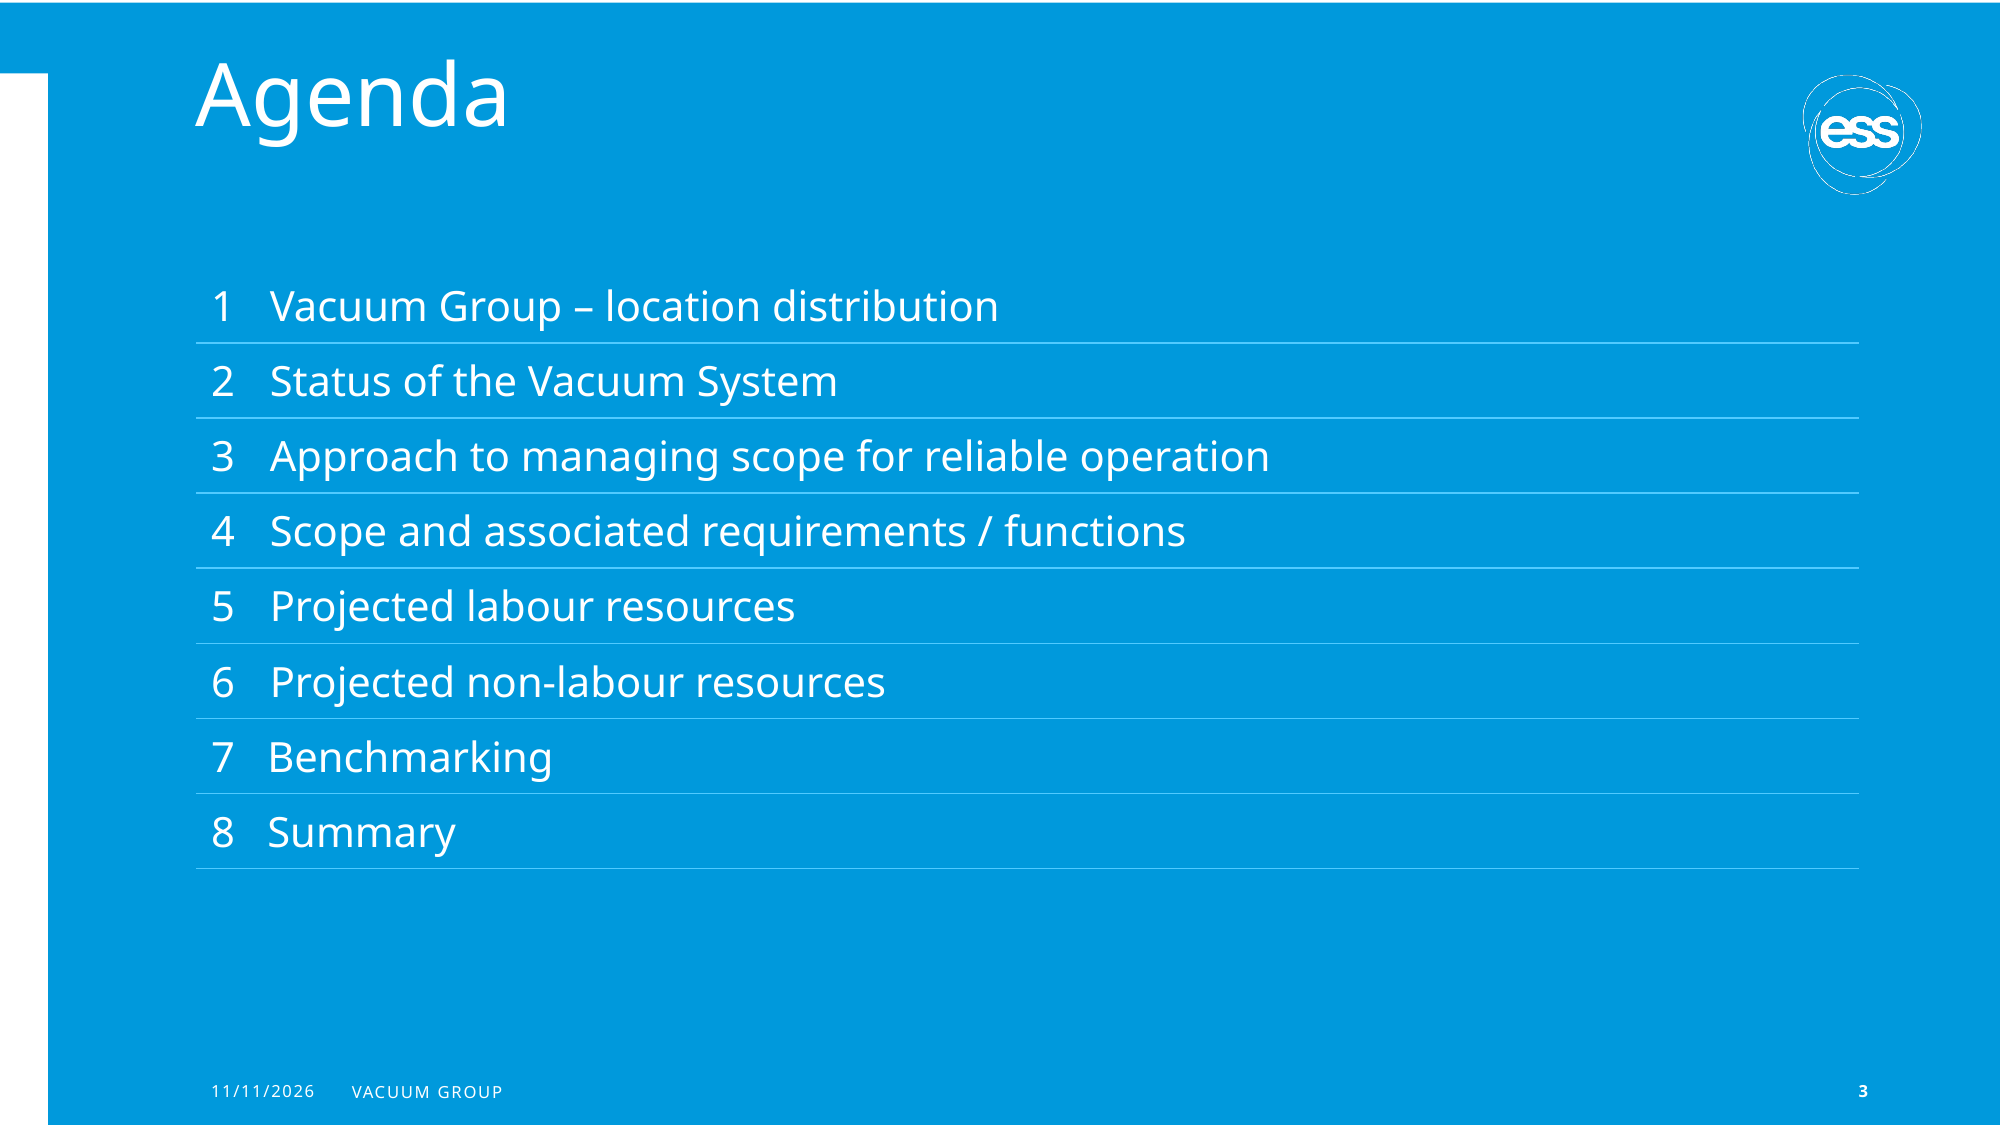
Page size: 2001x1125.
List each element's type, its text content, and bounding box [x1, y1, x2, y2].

title Agenda [181, 43, 1717, 152]
footer Vacuum Group [336, 1062, 1046, 1123]
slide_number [196, 1062, 333, 1123]
slide_number 3 [1432, 1062, 1883, 1123]
table_header 1 Vacuum Group – location distribution [196, 268, 1859, 342]
table_cell 5 Projected labour resources [196, 569, 1859, 643]
table_cell 3 Approach to managing scope for reliable operation [196, 419, 1859, 492]
table_cell 8 Summary [196, 794, 1859, 868]
table_cell 7 Benchmarking [196, 719, 1859, 793]
table_cell 4 Scope and associated requirements / functions [196, 494, 1859, 567]
table_cell 6 Projected non-labour resources [196, 644, 1859, 718]
table_cell 2 Status of the Vacuum System [196, 344, 1859, 417]
